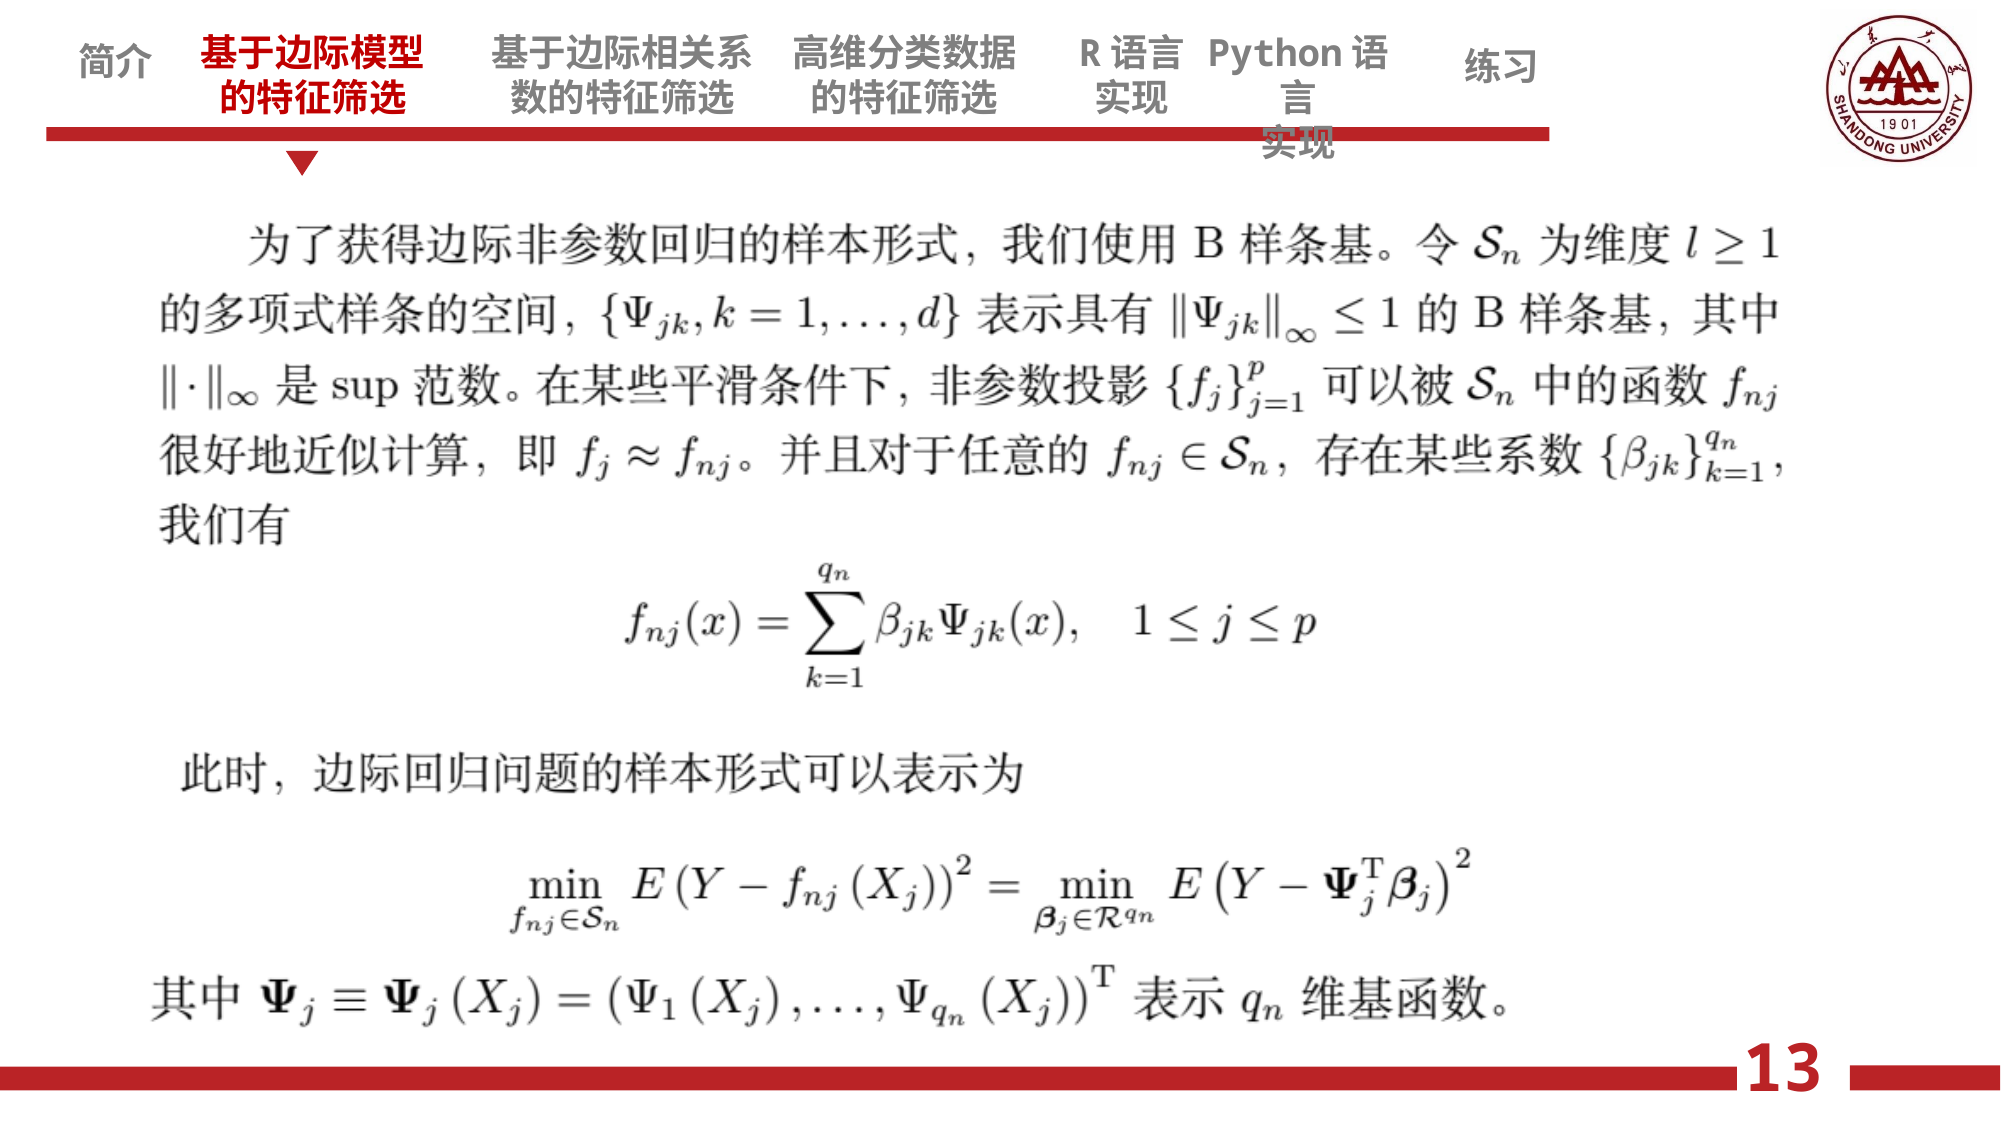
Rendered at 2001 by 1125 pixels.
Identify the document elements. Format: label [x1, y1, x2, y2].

picture [147, 958, 1520, 1031]
picture [138, 210, 1852, 709]
picture [1820, 9, 1977, 167]
picture [159, 728, 1562, 953]
